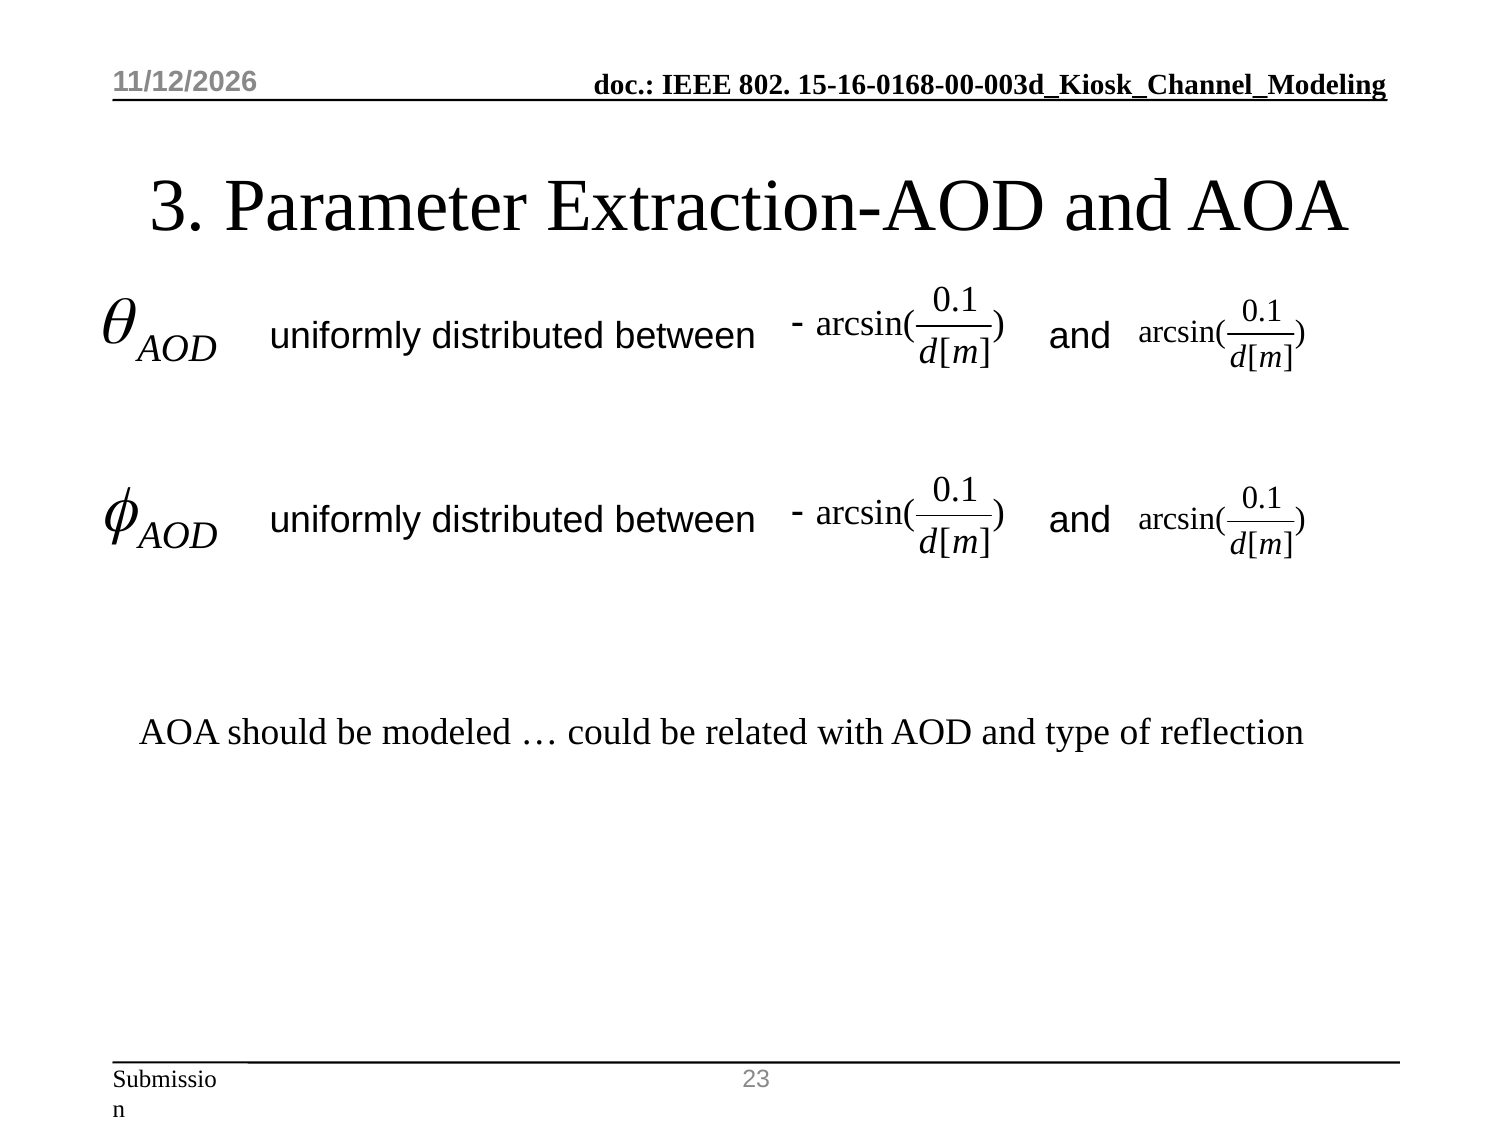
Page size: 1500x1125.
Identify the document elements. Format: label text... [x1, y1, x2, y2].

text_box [92, 276, 233, 378]
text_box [95, 463, 231, 566]
text_box uniformly distributed between and [254, 303, 780, 364]
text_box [785, 276, 1012, 378]
text_box uniformly distributed between and [1016, 487, 1128, 548]
text_box uniformly distributed between and [1016, 303, 1128, 364]
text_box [1133, 477, 1313, 568]
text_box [1133, 290, 1313, 381]
text_box AOA should be modeled … could be related with AOD and type of reflection [124, 700, 1321, 760]
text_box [785, 466, 1012, 568]
title 3. Parameter Extraction-AOD and AOA [112, 112, 1388, 288]
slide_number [112, 61, 376, 98]
slide_number 23 [712, 1061, 800, 1093]
text_box uniformly distributed between and [254, 487, 780, 548]
